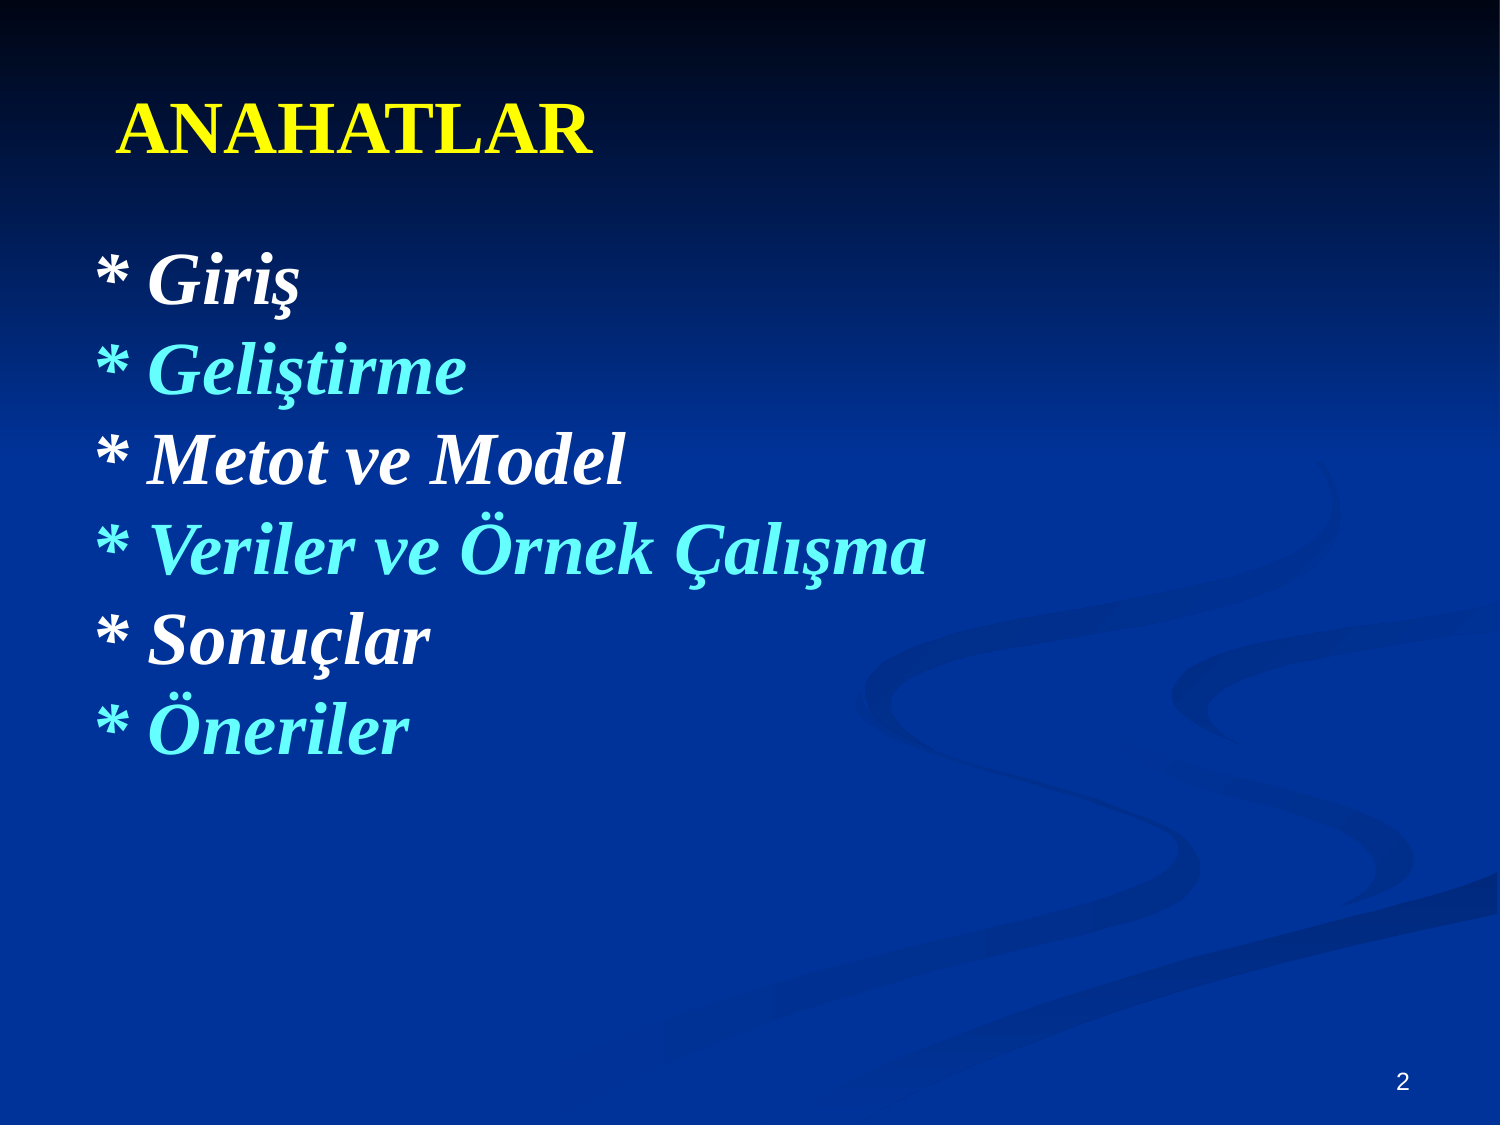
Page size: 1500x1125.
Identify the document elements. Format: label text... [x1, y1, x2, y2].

slide_number 2 [1074, 1024, 1426, 1104]
text_box * Giriş * Geliştirme * Metot ve Model * Veriler ve Örnek Çalışma * Sonuçlar * Öneriler [76, 219, 1352, 870]
text_box ANAHATLAR [41, 61, 668, 185]
